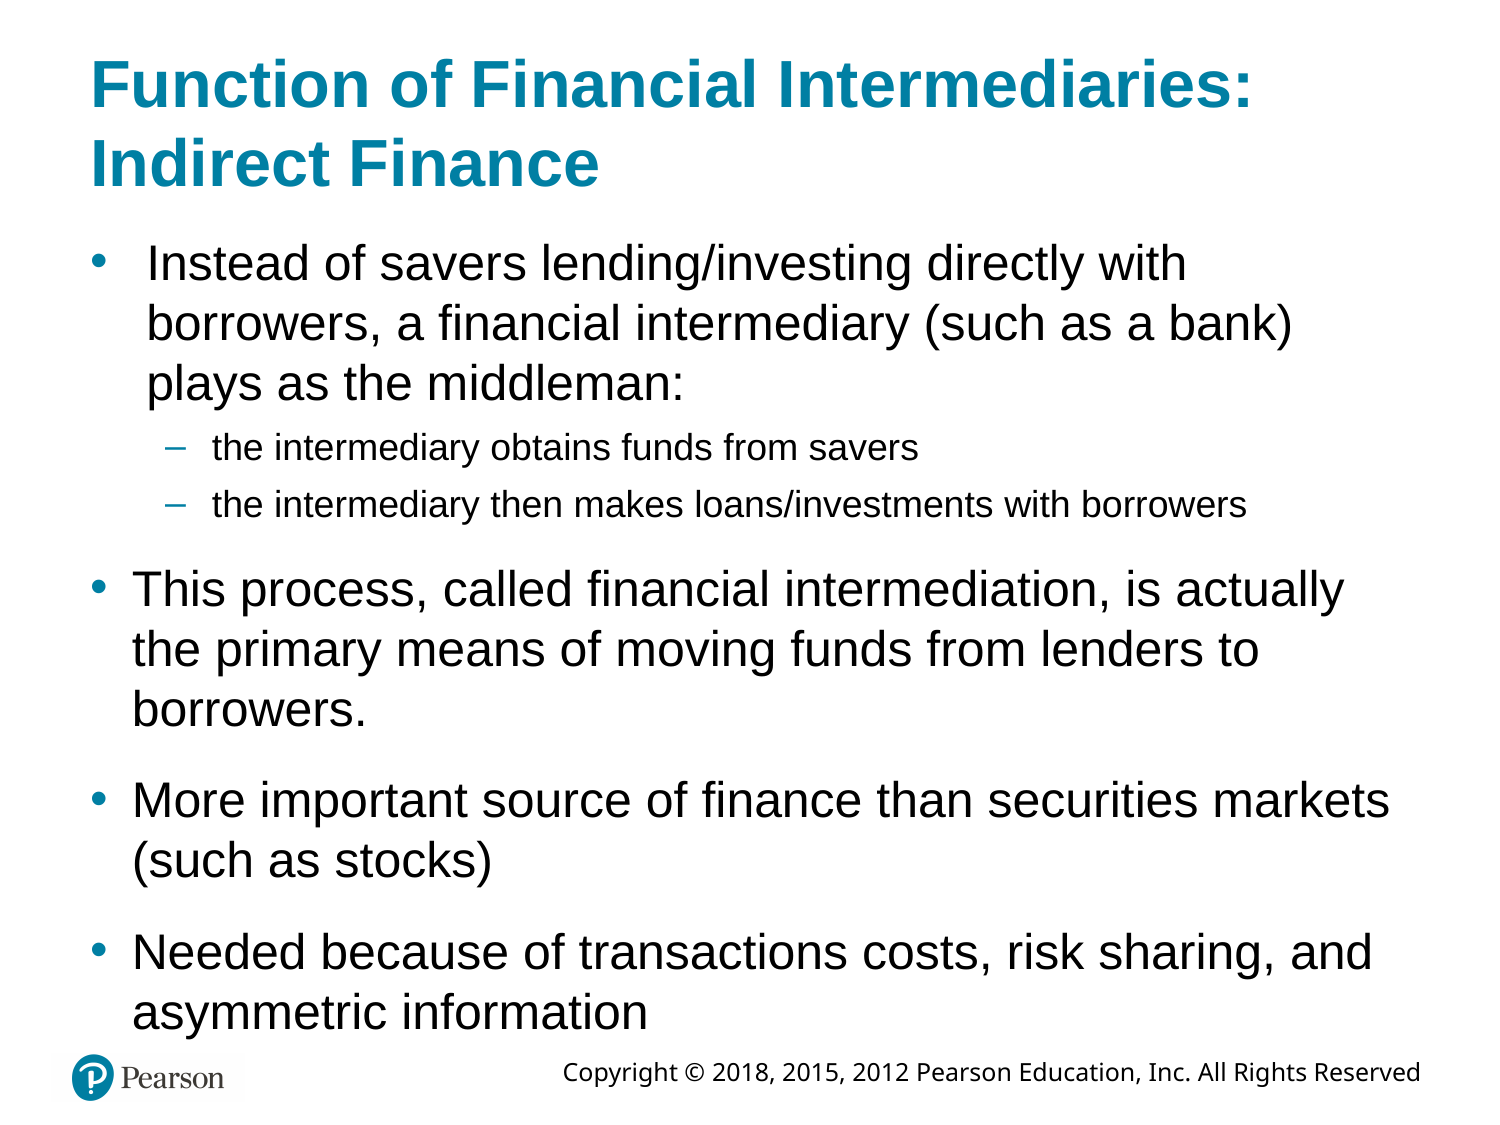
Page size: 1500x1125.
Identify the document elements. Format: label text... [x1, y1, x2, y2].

title Function of Financial Intermediaries: Indirect Finance [75, 35, 1425, 215]
picture [51, 1053, 245, 1102]
list Instead of savers lending/investing directly with borrowers, a financial intermediary (such as a bank) plays as the middleman: the intermediary obtains funds from savers the intermediary then makes loans/investments with borrowers This process, called financial intermediation, is actually the primary means of moving funds from lenders to borrowers. More important source of finance than securities markets (such as stocks) Needed because of transactions costs, risk sharing, and asymmetric information [75, 215, 1425, 1008]
